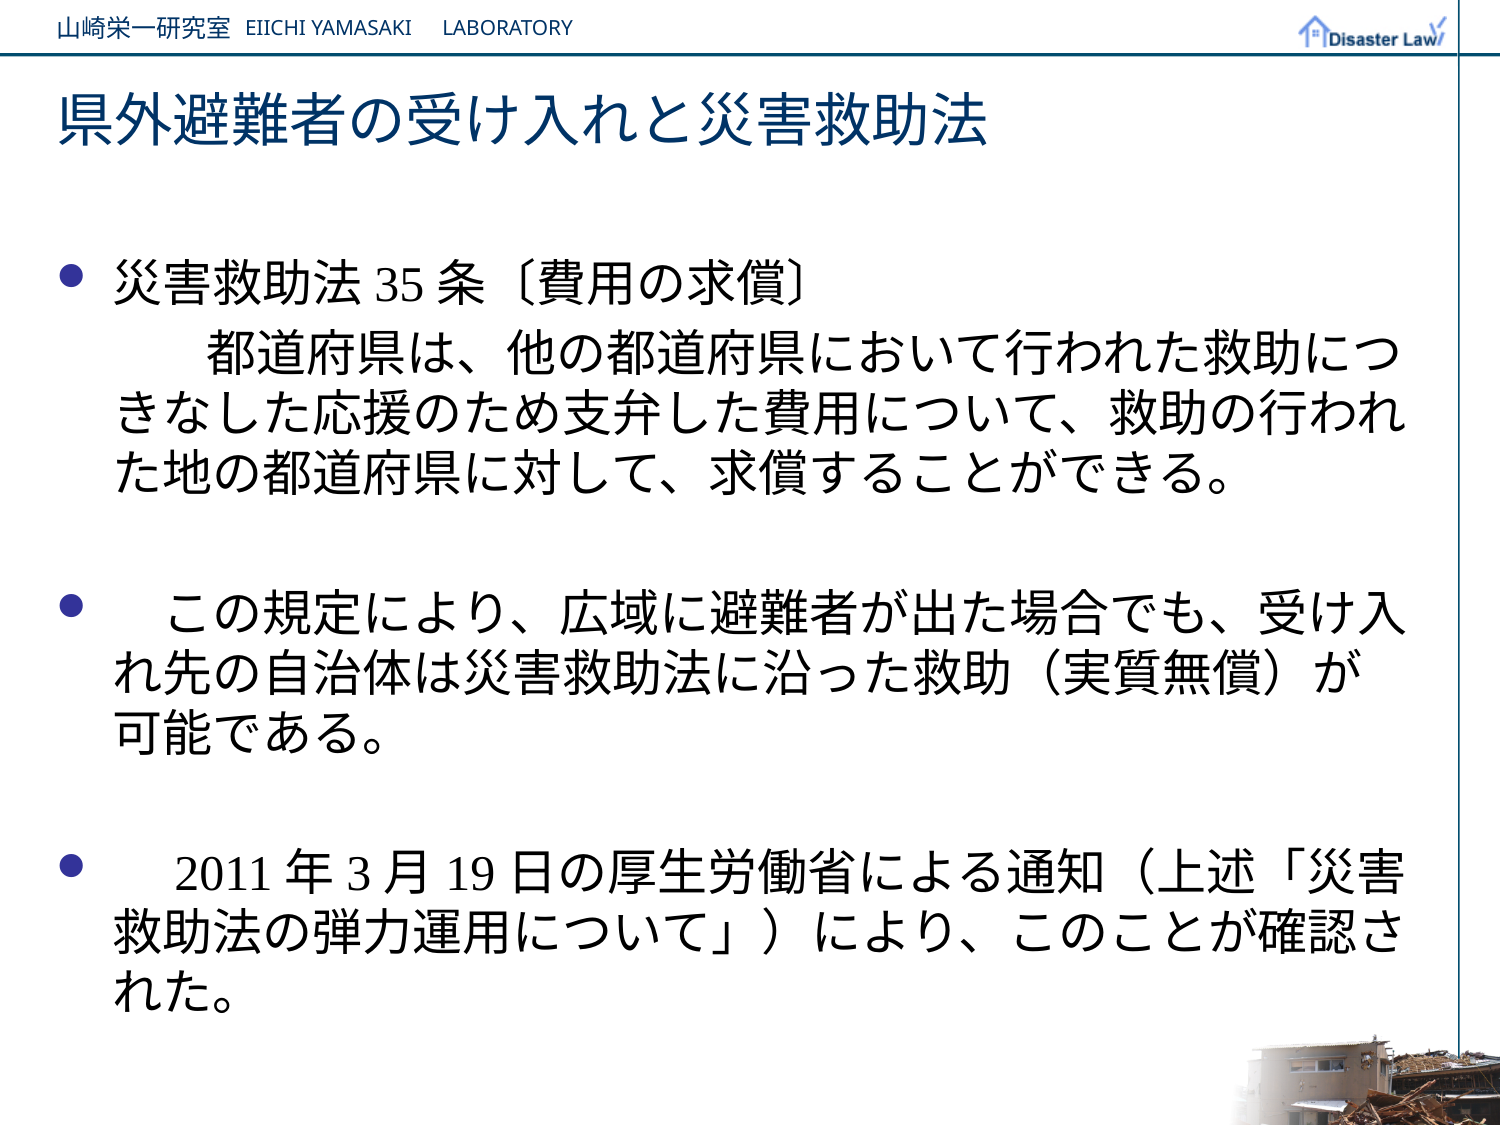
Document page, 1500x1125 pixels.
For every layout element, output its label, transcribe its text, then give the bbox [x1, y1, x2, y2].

picture [1298, 15, 1447, 49]
picture [1222, 1028, 1500, 1125]
title 県外避難者の受け入れと災害救助法 [40, 75, 1424, 162]
list 災害救助法35条〔費用の求償〕 都道府県は、他の都道府県において行われた救助につきなした応援のため支弁した費用について、救助の行われた地の都道府県に対して、求償することができる。 この規定により、広域に避難者が出た場合でも、受け入れ先の自治体は災害救助法に沿った救助（実質無償）が可能である。 2011年3月19日の厚生労働省による通知（上述「災害救助法の弾力運用について」）により、このことが確認された。 [40, 243, 1426, 986]
